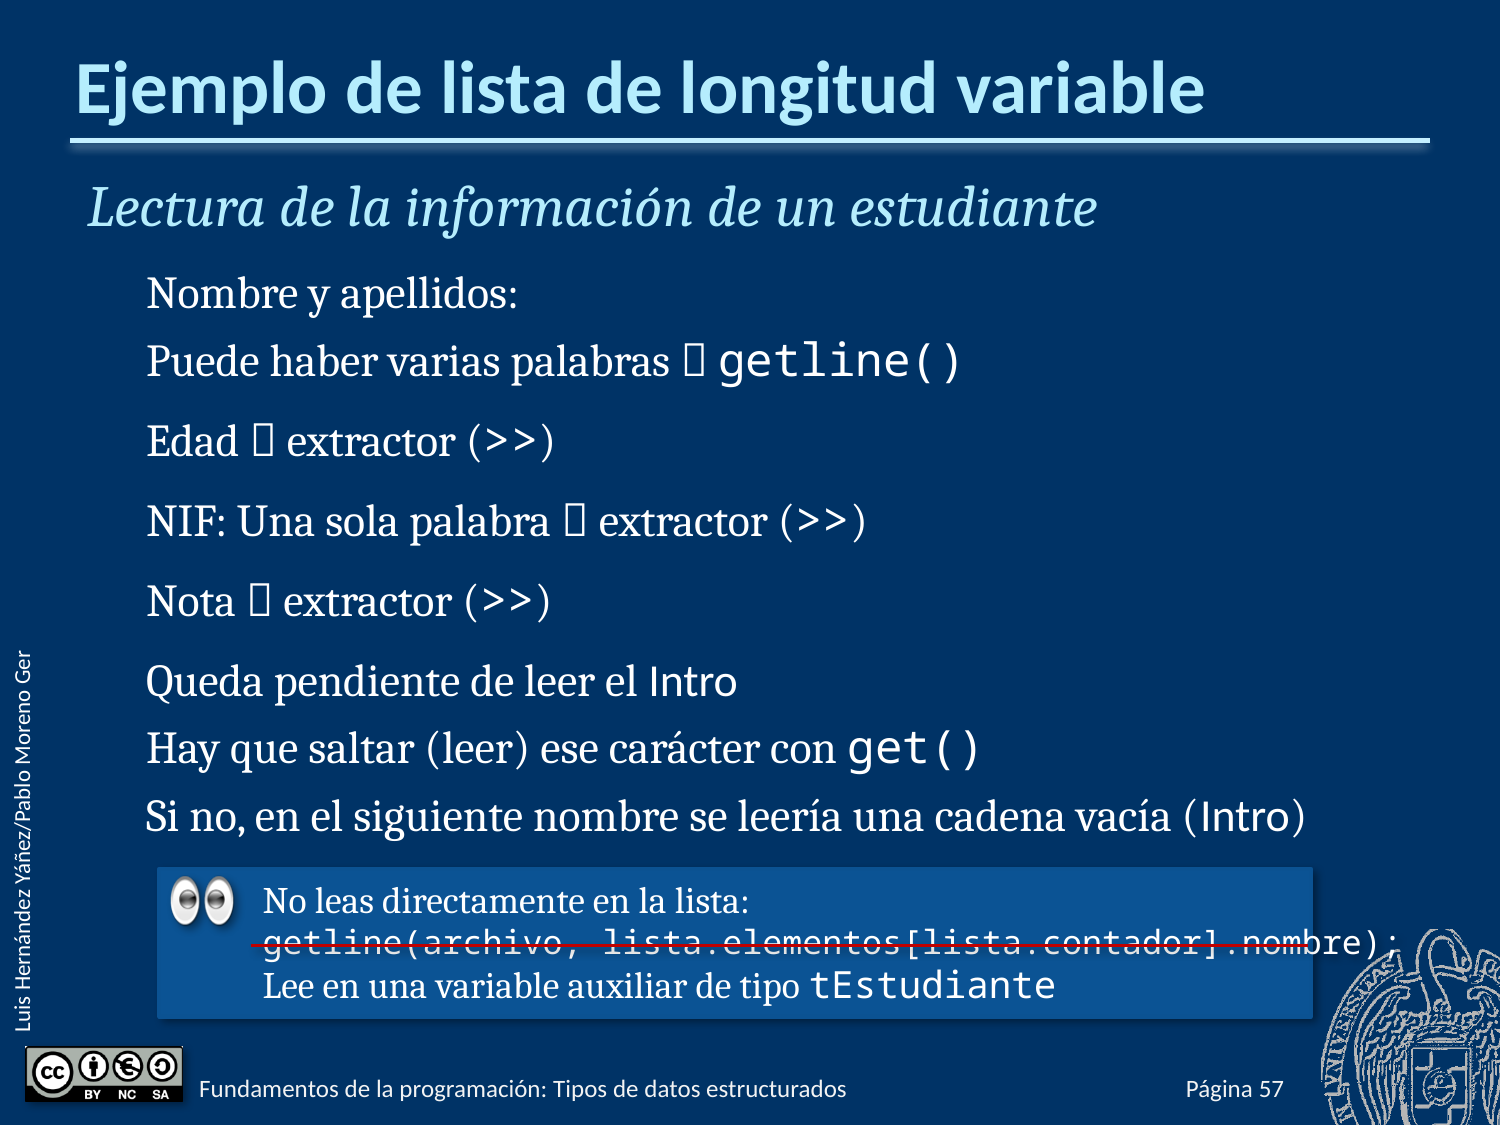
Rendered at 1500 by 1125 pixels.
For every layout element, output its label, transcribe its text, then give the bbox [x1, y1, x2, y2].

picture [1321, 929, 1500, 1125]
text_box Lectura de la información de un estudiante Nombre y apellidos: Puede haber varias palabras  getline() Edad  extractor (>>) NIF: Una sola palabra  extractor (>>) Nota  extractor (>>) Queda pendiente de leer el Intro Hay que saltar (leer) ese carácter con get() Si no, en el siguiente nombre se leería una cadena vacía (Intro) [71, 160, 1425, 849]
title Ejemplo de lista de longitud variable [75, 46, 1425, 129]
footer Fundamentos de la programación: Tipos de datos estructurados [199, 1042, 1114, 1103]
picture [25, 1046, 183, 1102]
slide_number Página 568 [1136, 1042, 1285, 1103]
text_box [159, 866, 1312, 1017]
